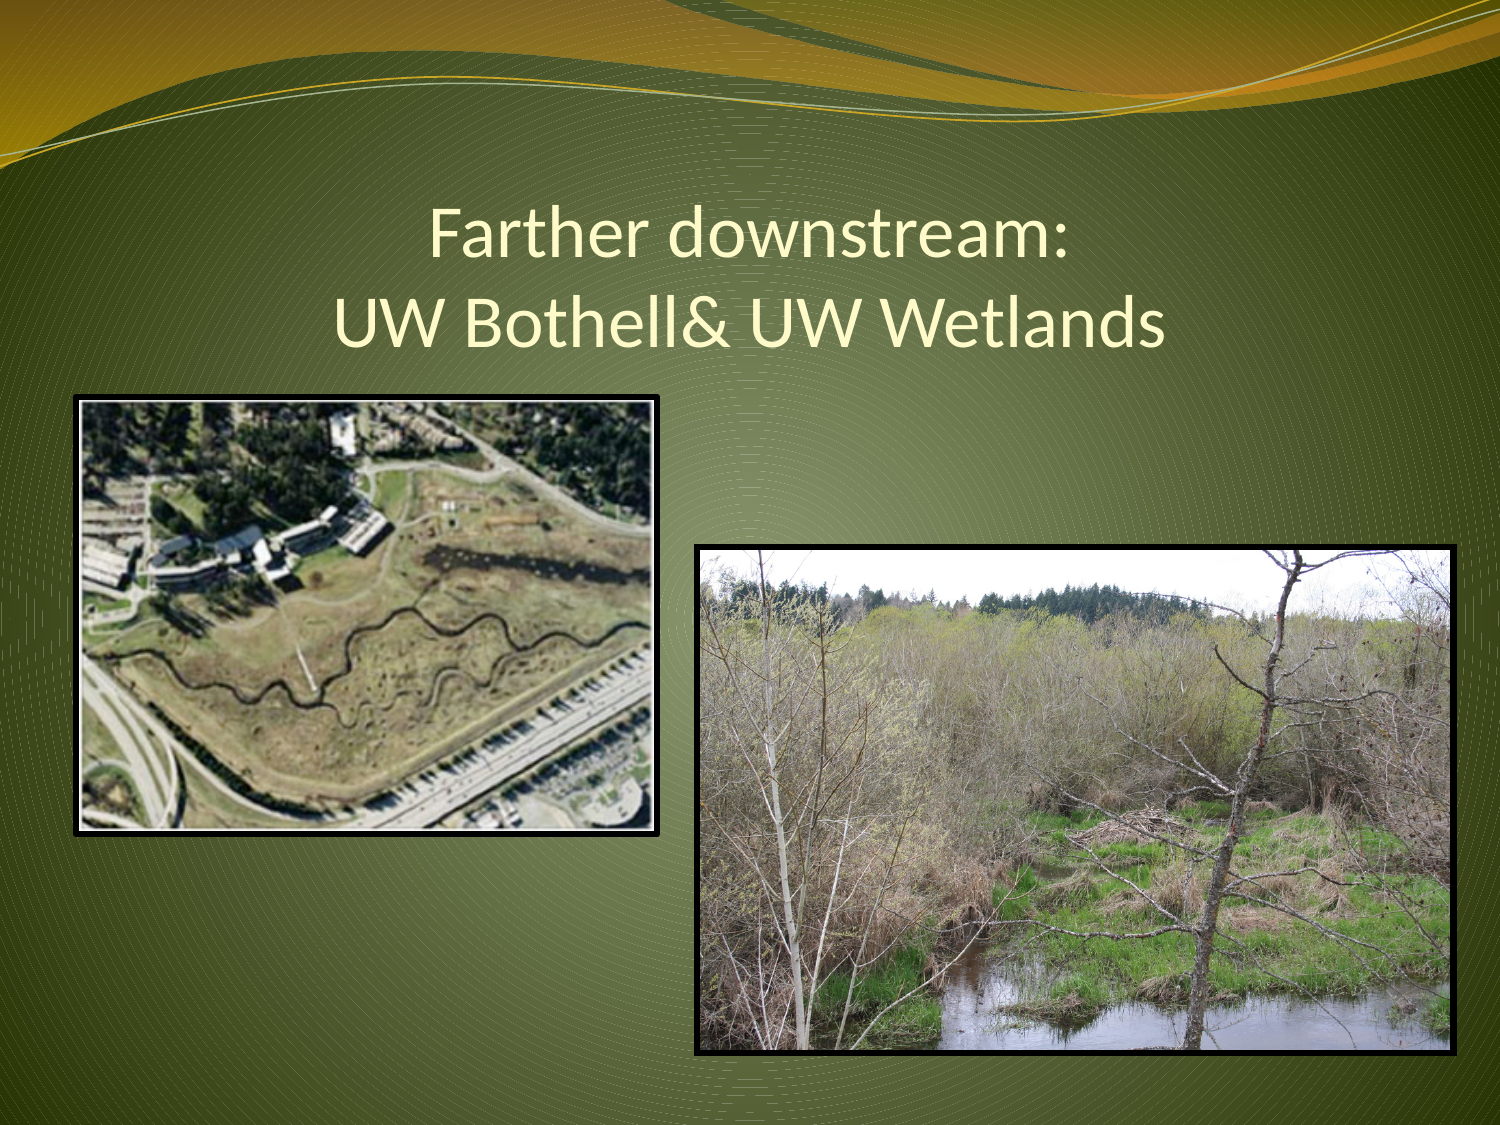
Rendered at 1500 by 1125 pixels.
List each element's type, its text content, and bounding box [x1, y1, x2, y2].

picture [699, 549, 1451, 1051]
title Farther downstream: UW Bothell& UW Wetlands [75, 174, 1425, 363]
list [78, 399, 655, 832]
